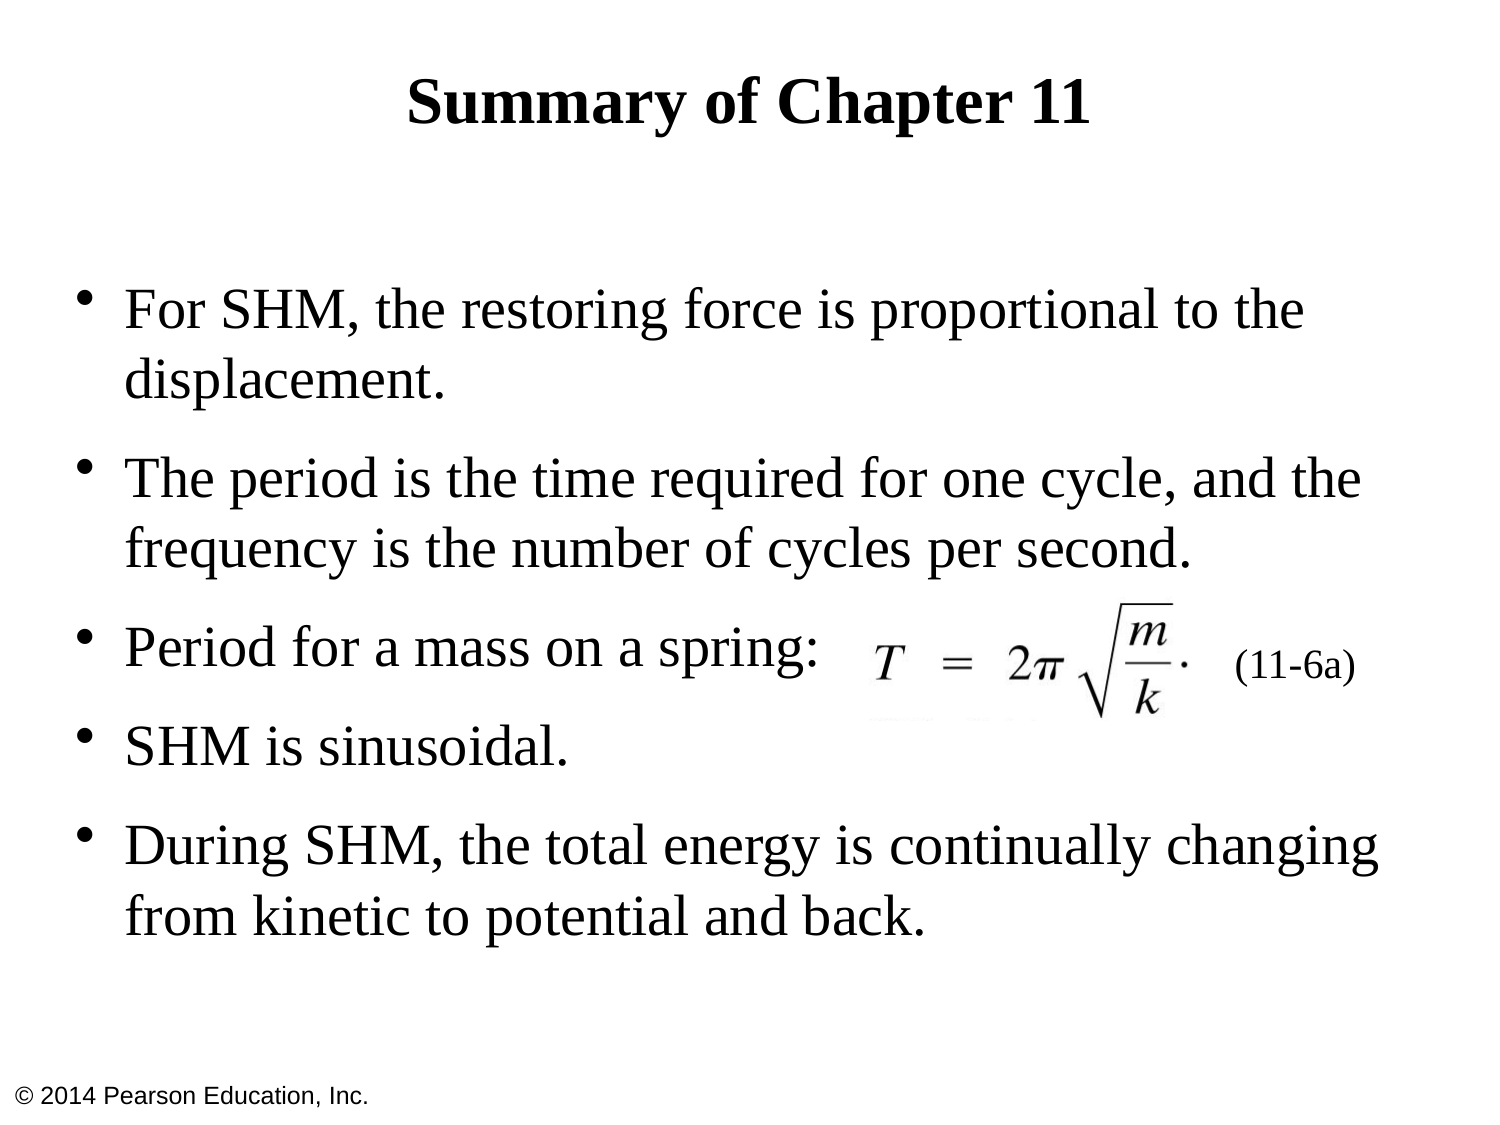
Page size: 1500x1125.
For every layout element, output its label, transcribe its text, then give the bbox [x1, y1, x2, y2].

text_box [868, 596, 1373, 722]
list For SHM, the restoring force is proportional to the displacement. The period is the time required for one cycle, and the frequency is the number of cycles per second. Period for a mass on a spring: SHM is sinusoidal. During SHM, the total energy is continually changing from kinetic to potential and back. [75, 262, 1425, 1083]
title Summary of Chapter 11 [75, 2, 1425, 191]
slide_number © 2014 Pearson Education, Inc. [0, 1065, 401, 1125]
